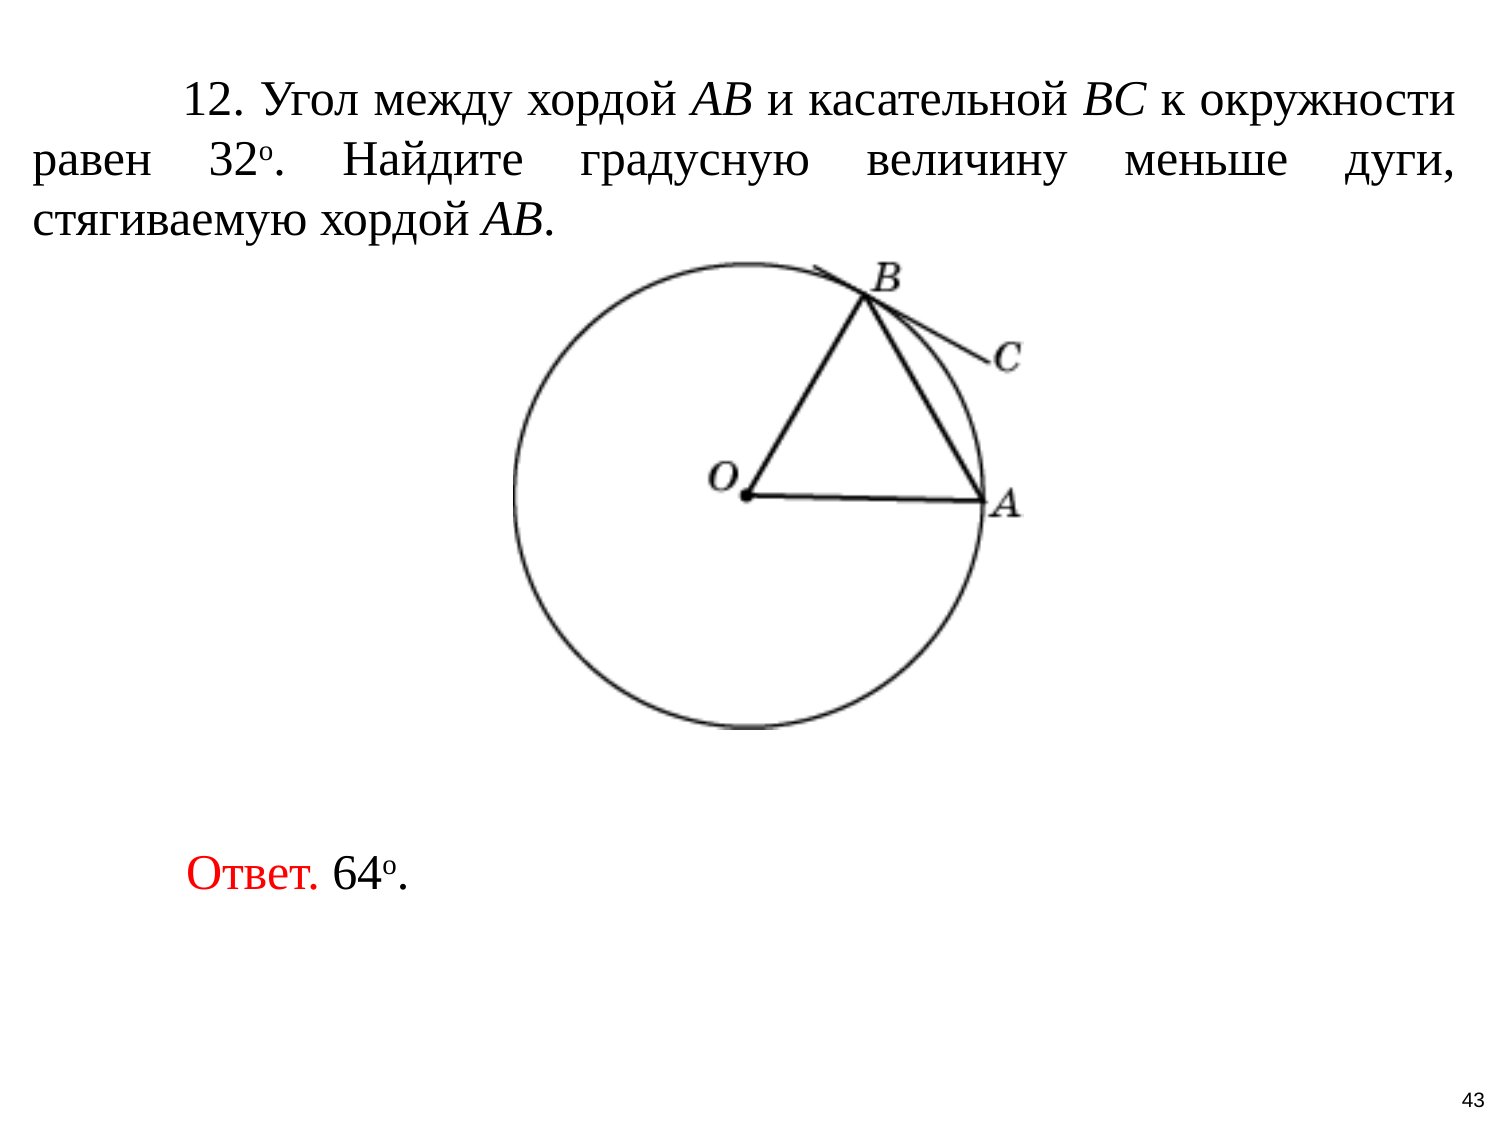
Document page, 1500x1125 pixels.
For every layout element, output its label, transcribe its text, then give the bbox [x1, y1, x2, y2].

text_box 12. Угол между хордой AB и касательной BC к окружности равен 32о. Найдите градусную величину меньше дуги, стягиваемую хордой AB. [17, 58, 1471, 254]
picture [513, 255, 1024, 730]
text_box 43 [1417, 1079, 1500, 1125]
text_box Ответ. 64о. [171, 831, 715, 907]
